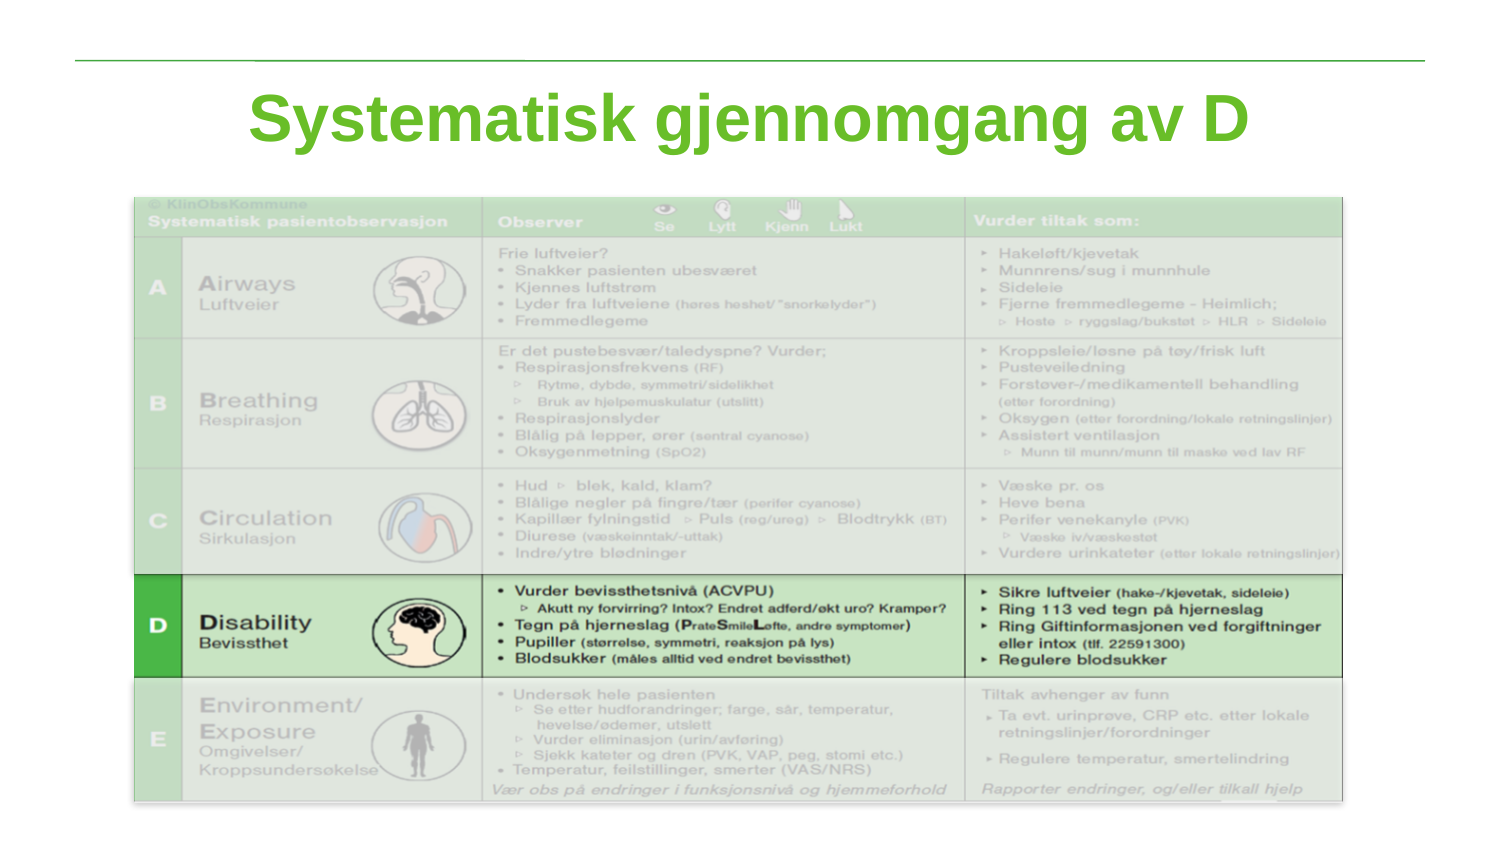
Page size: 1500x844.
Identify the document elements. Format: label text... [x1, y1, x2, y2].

title Systematisk gjennomgang av D [53, 80, 1447, 149]
picture [134, 196, 1343, 807]
